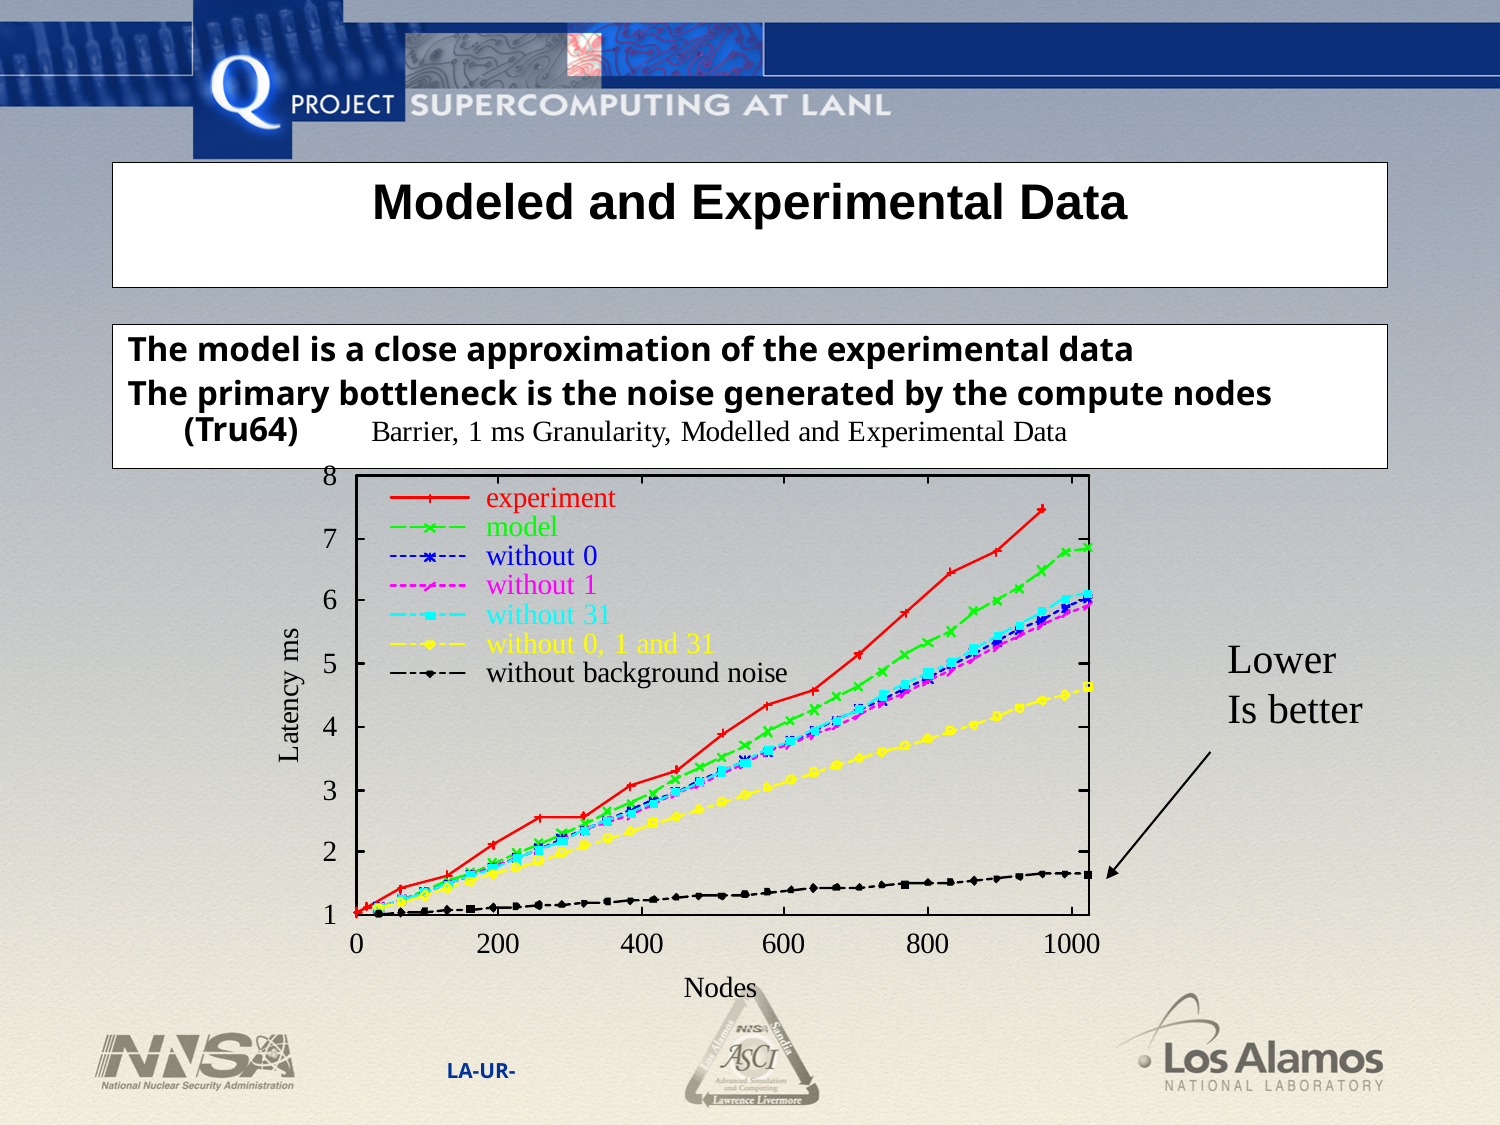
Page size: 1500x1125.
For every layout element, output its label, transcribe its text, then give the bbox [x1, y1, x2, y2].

title Modeled and Experimental Data [112, 162, 1388, 288]
list The model is a close approximation of the experimental data The primary bottleneck is the noise generated by the compute nodes (Tru64) [112, 324, 1388, 469]
picture [0, 0, 1500, 1125]
text_box Lower Is better [1212, 624, 1378, 740]
